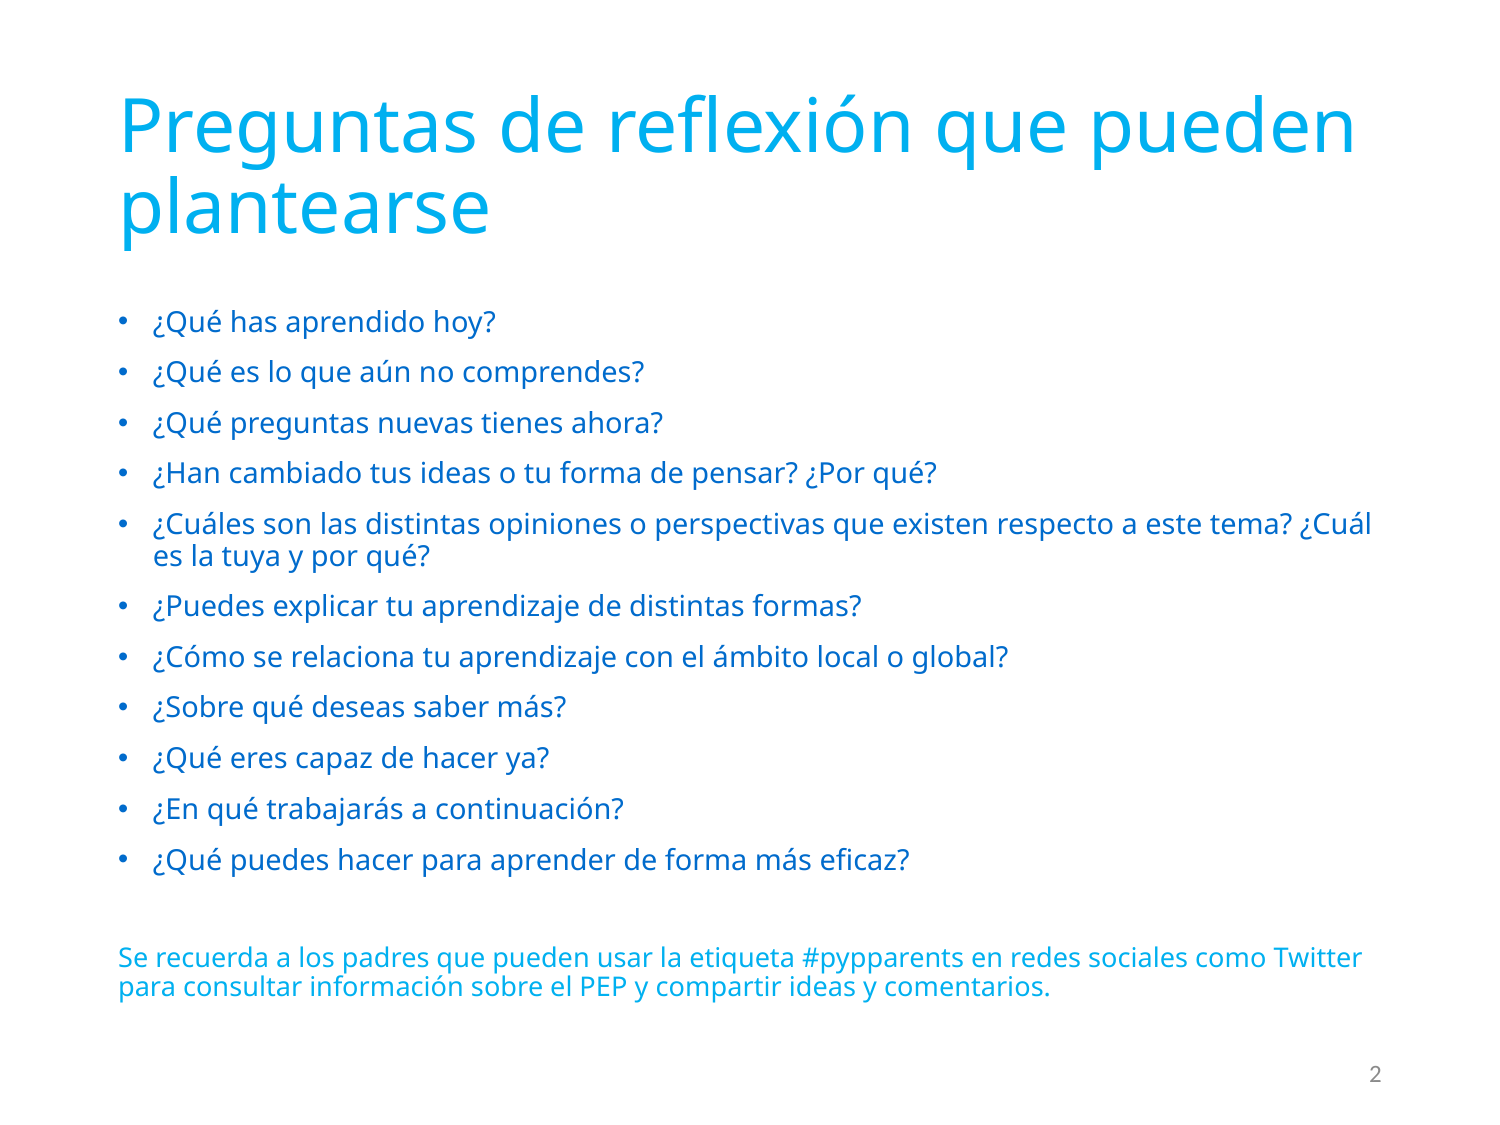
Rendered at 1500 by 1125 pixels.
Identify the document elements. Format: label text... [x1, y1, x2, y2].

list ¿Qué has aprendido hoy? ¿Qué es lo que aún no comprendes? ¿Qué preguntas nuevas tienes ahora? ¿Han cambiado tus ideas o tu forma de pensar? ¿Por qué? ¿Cuáles son las distintas opiniones o perspectivas que existen respecto a este tema? ¿Cuál es la tuya y por qué? ¿Puedes explicar tu aprendizaje de distintas formas? ¿Cómo se relaciona tu aprendizaje con el ámbito local o global? ¿Sobre qué deseas saber más? ¿Qué eres capaz de hacer ya? ¿En qué trabajarás a continuación? ¿Qué puedes hacer para aprender de forma más eficaz? Se recuerda a los padres que pueden usar la etiqueta #pypparents en redes sociales como Twitter para consultar información sobre el PEP y compartir ideas y comentarios. [103, 299, 1397, 1014]
slide_number 2 [1059, 1042, 1397, 1103]
title Preguntas de reflexión que pueden plantearse [103, 59, 1397, 278]
